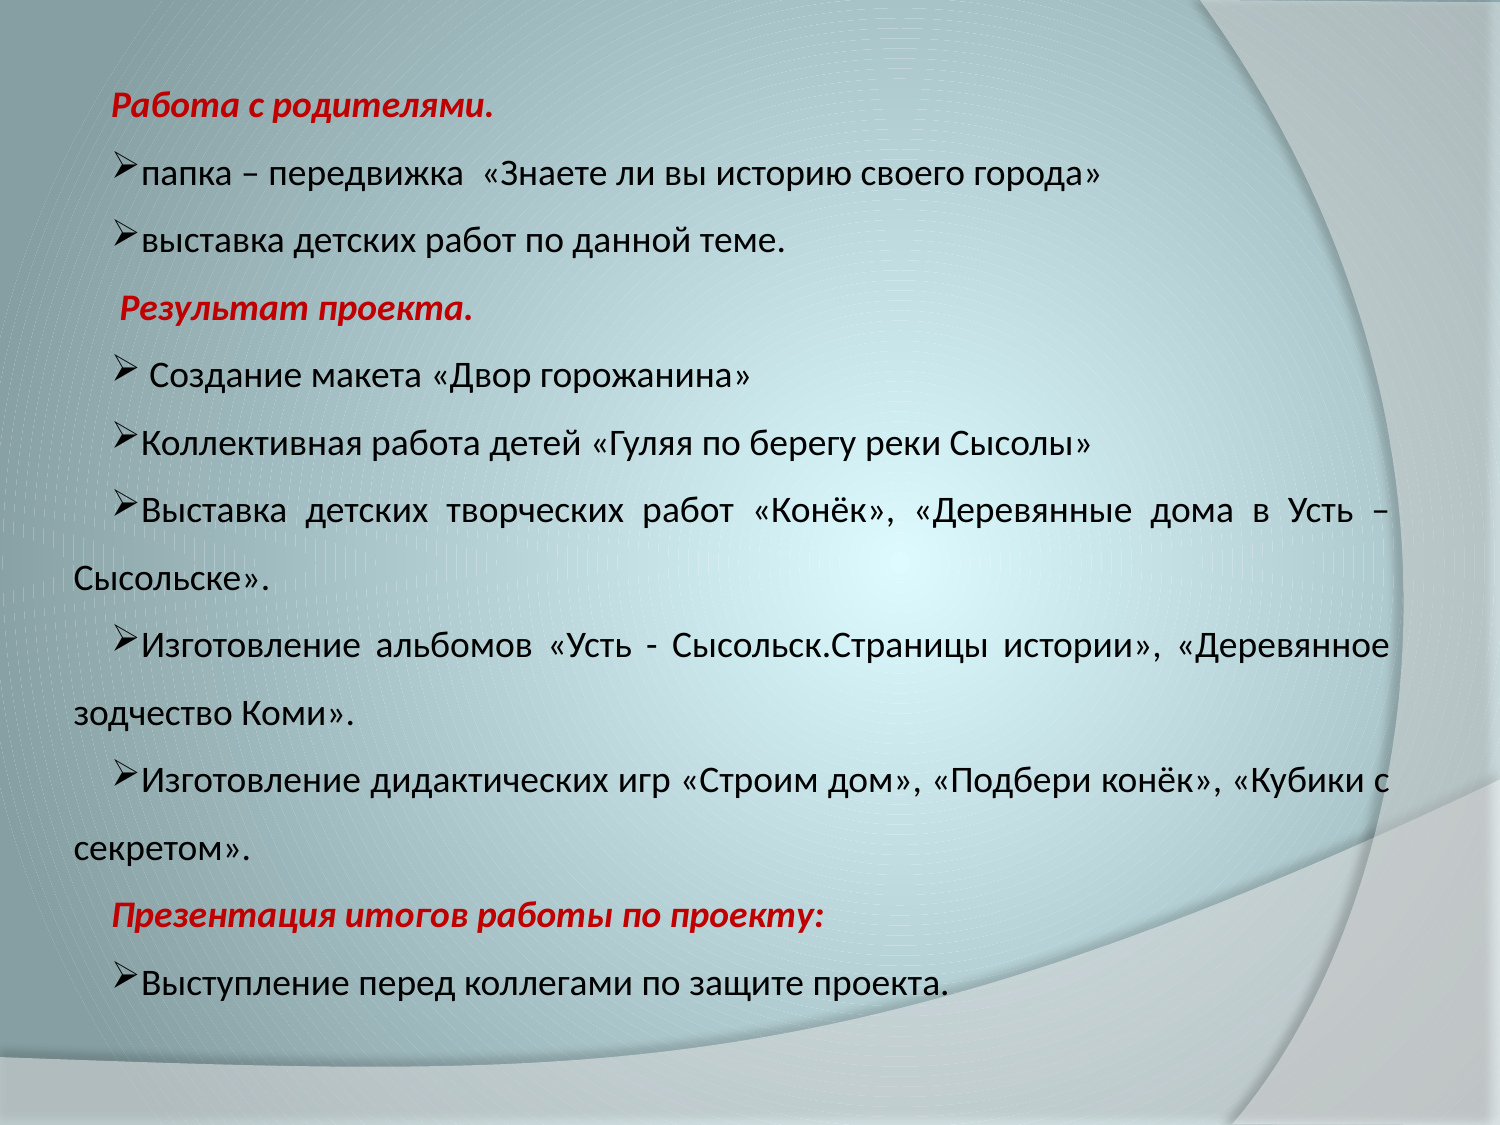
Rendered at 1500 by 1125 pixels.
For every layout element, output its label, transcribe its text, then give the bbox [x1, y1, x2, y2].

text_box Работа с родителями. папка – передвижка «Знаете ли вы историю своего города» выставка детских работ по данной теме. Результат проекта. Создание макета «Двор горожанина» Коллективная работа детей «Гуляя по берегу реки Сысолы» Выставка детских творческих работ «Конёк», «Деревянные дома в Усть – Сысольске». Изготовление альбомов «Усть - Сысольск.Страницы истории», «Деревянное зодчество Коми». Изготовление дидактических игр «Строим дом», «Подбери конёк», «Кубики с секретом». Презентация итогов работы по проекту: Выступление перед коллегами по защите проекта. [58, 5, 1407, 1056]
